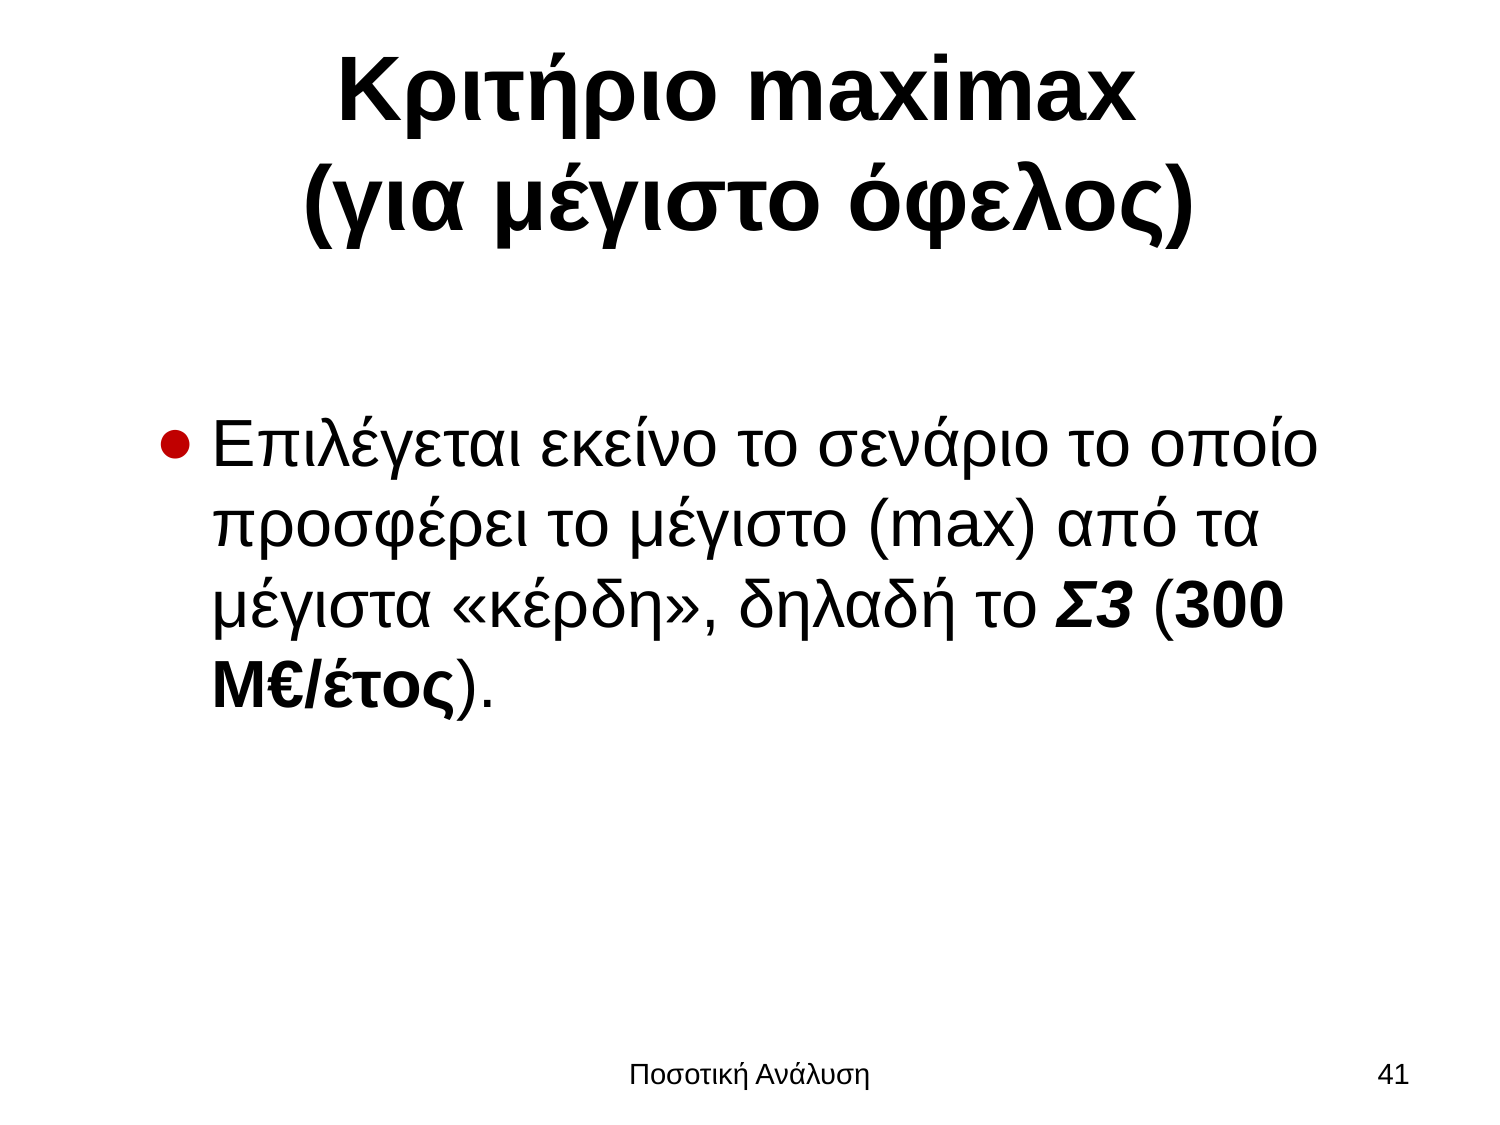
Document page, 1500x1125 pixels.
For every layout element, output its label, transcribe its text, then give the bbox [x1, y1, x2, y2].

slide_number 41 [1074, 1042, 1425, 1103]
footer Ποσοτική Ανάλυση [512, 1042, 988, 1103]
title Κριτήριο maximax (για μέγιστο όφελος) [75, 45, 1425, 233]
list Επιλέγεται εκείνο το σενάριο το οποίο προσφέρει το μέγιστο (max) από τα μέγιστα «κέρδη», δηλαδή το Σ3 (300 Μ€/έτος). [75, 262, 1425, 1005]
